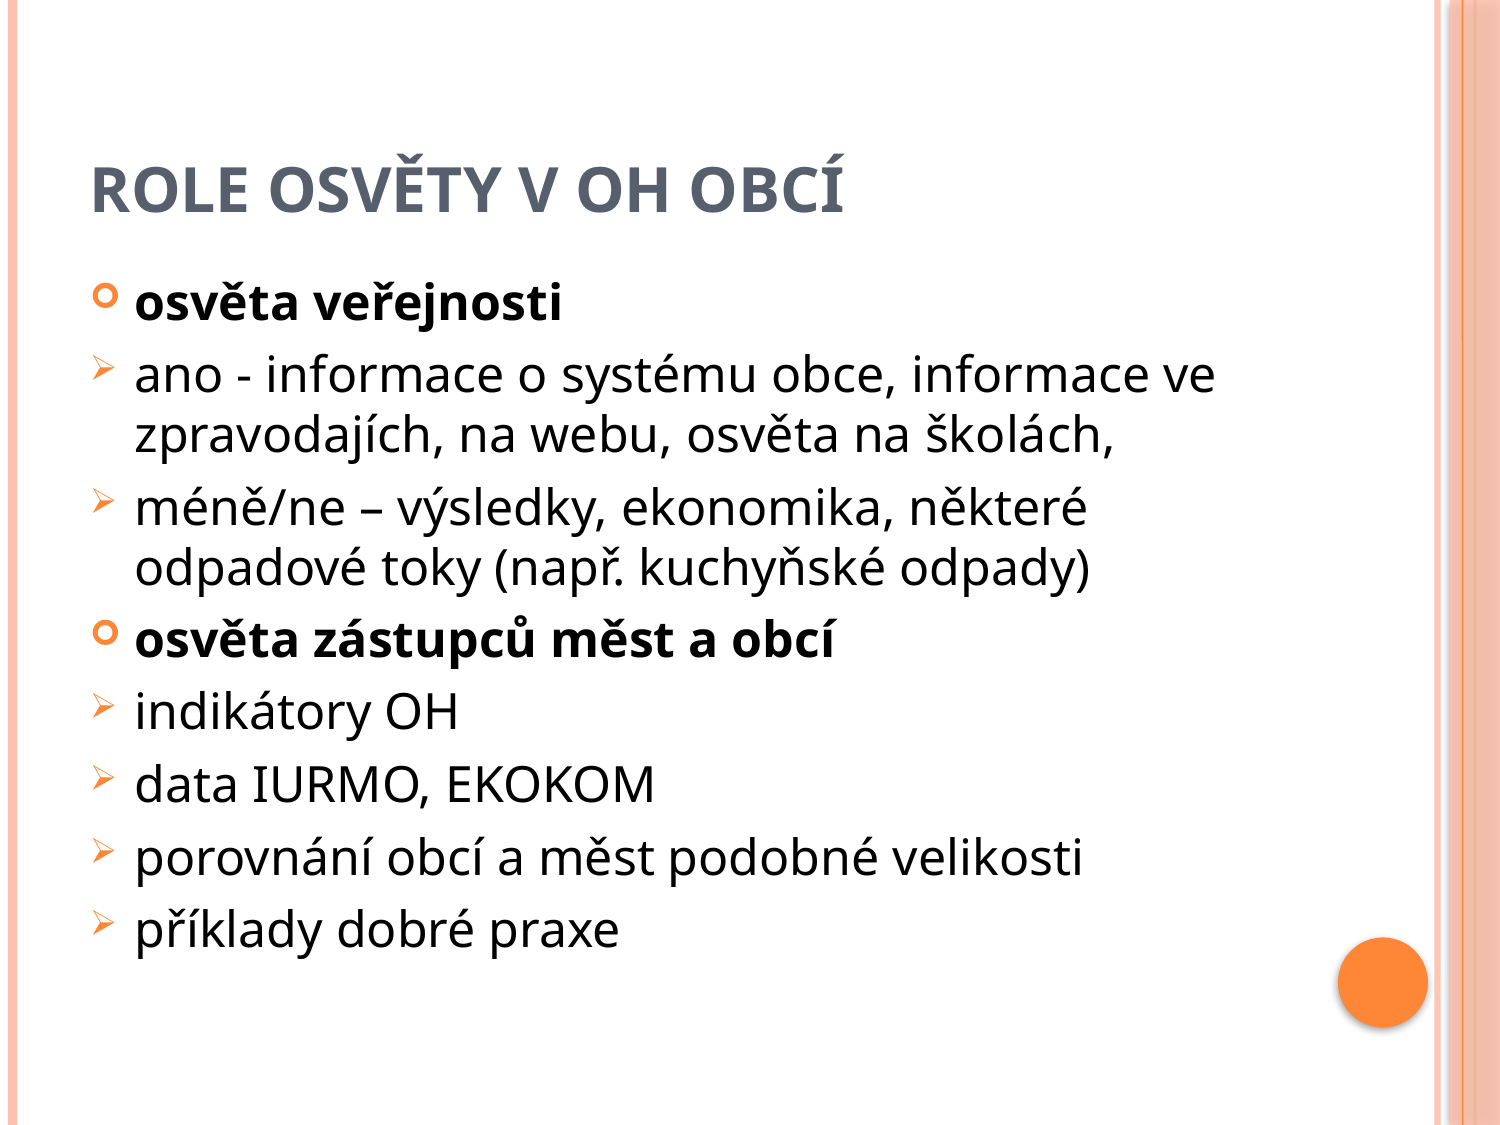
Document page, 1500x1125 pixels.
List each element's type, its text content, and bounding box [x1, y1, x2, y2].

title Role osvěty v OH obcí [75, 45, 1300, 233]
list osvěta veřejnosti ano - informace o systému obce, informace ve zpravodajích, na webu, osvěta na školách, méně/ne – výsledky, ekonomika, některé odpadové toky (např. kuchyňské odpady) osvěta zástupců měst a obcí indikátory OH data IURMO, EKOKOM porovnání obcí a měst podobné velikosti příklady dobré praxe [75, 262, 1300, 1062]
